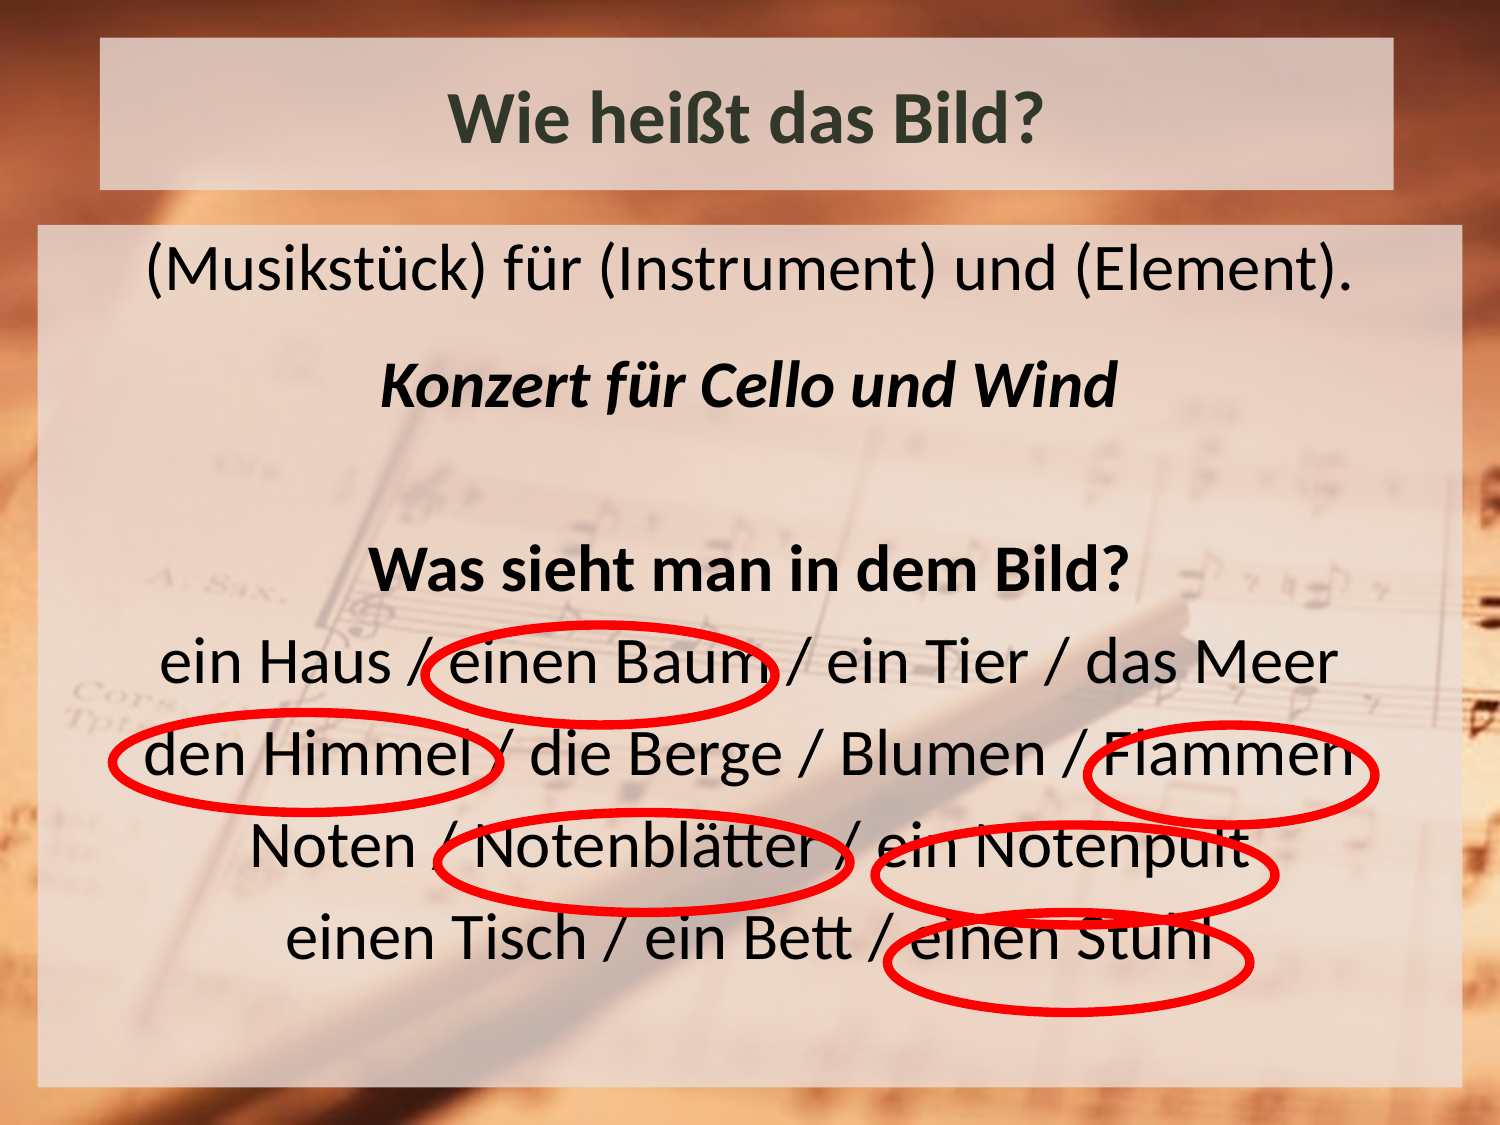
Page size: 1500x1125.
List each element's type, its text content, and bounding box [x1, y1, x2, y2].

text_box [436, 811, 852, 914]
text_box [873, 823, 1277, 920]
text_box [423, 623, 777, 726]
text_box [886, 911, 1251, 1014]
text_box [1086, 723, 1376, 827]
picture [0, 0, 1500, 1125]
title Wie heißt das Bild? [99, 37, 1394, 191]
text_box [111, 711, 502, 814]
list (Musikstück) für (Instrument) und (Element). Konzert für Cello und Wind Was sieht man in dem Bild? ein Haus / einen Baum / ein Tier / das Meer den Himmel / die Berge / Blumen / Flammen Noten / Notenblätter / ein Notenpult einen Tisch / ein Bett / einen Stuhl [37, 224, 1463, 1088]
